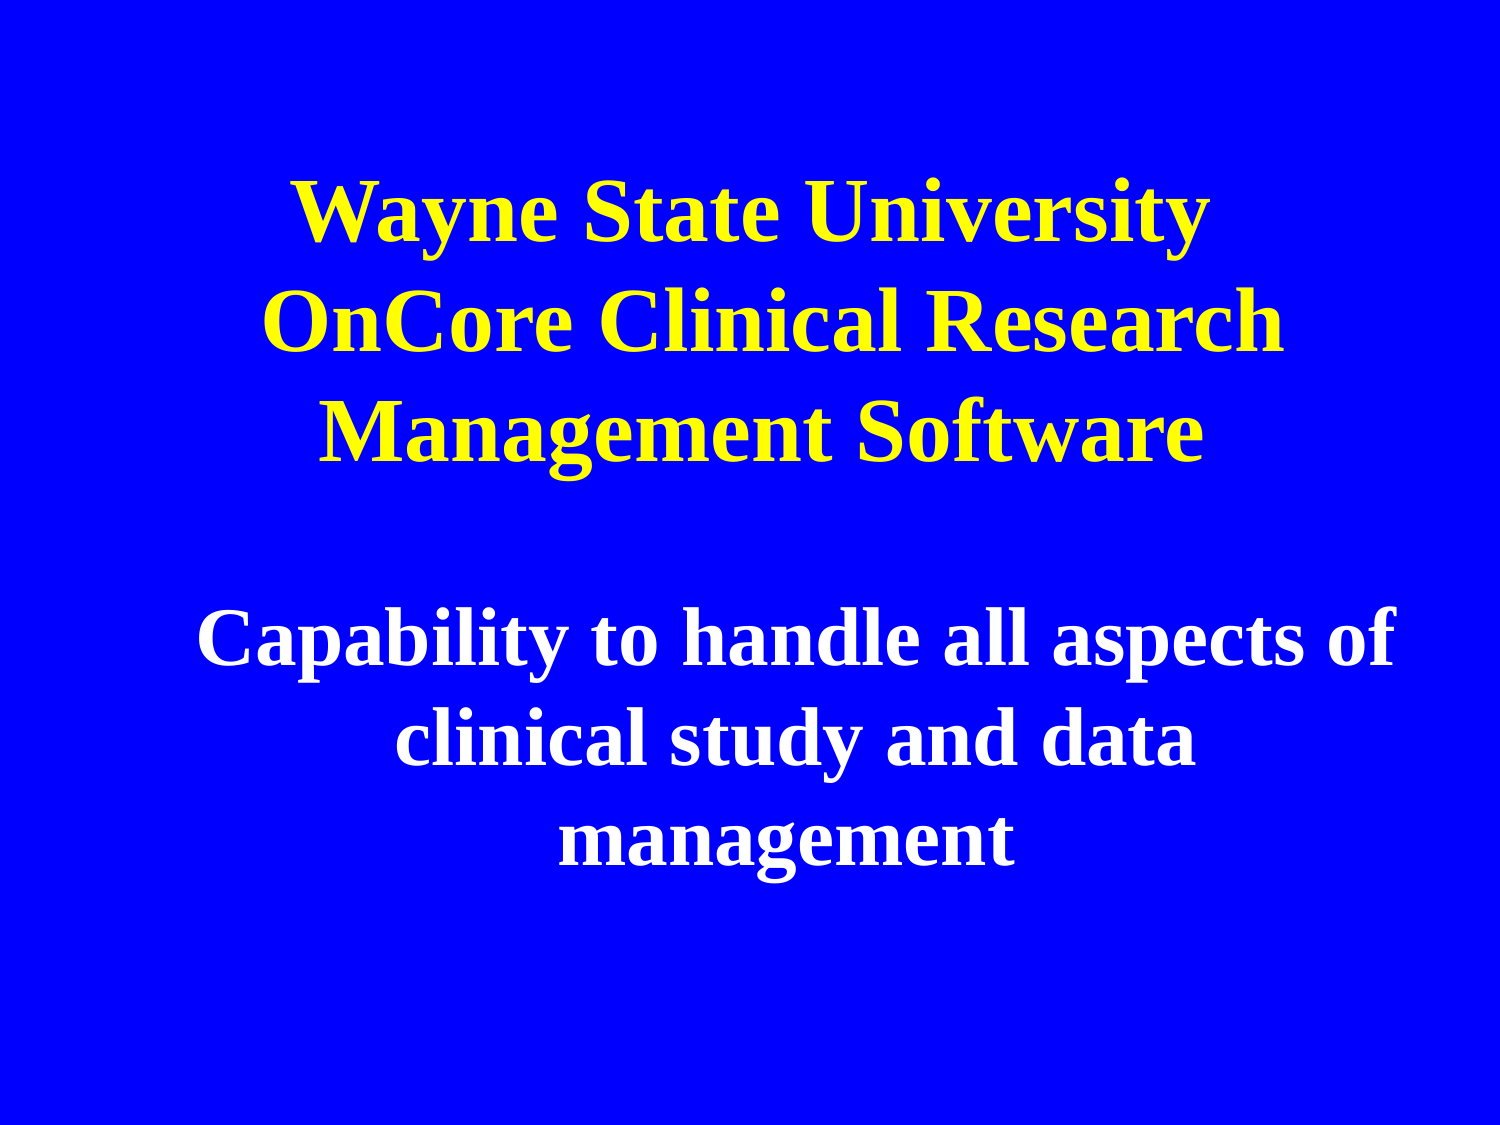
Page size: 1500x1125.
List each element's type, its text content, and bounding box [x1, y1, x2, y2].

list Capability to handle all aspects of clinical study and data management [162, 575, 1431, 950]
title Wayne State University OnCore Clinical Research Management Software [125, 37, 1400, 488]
